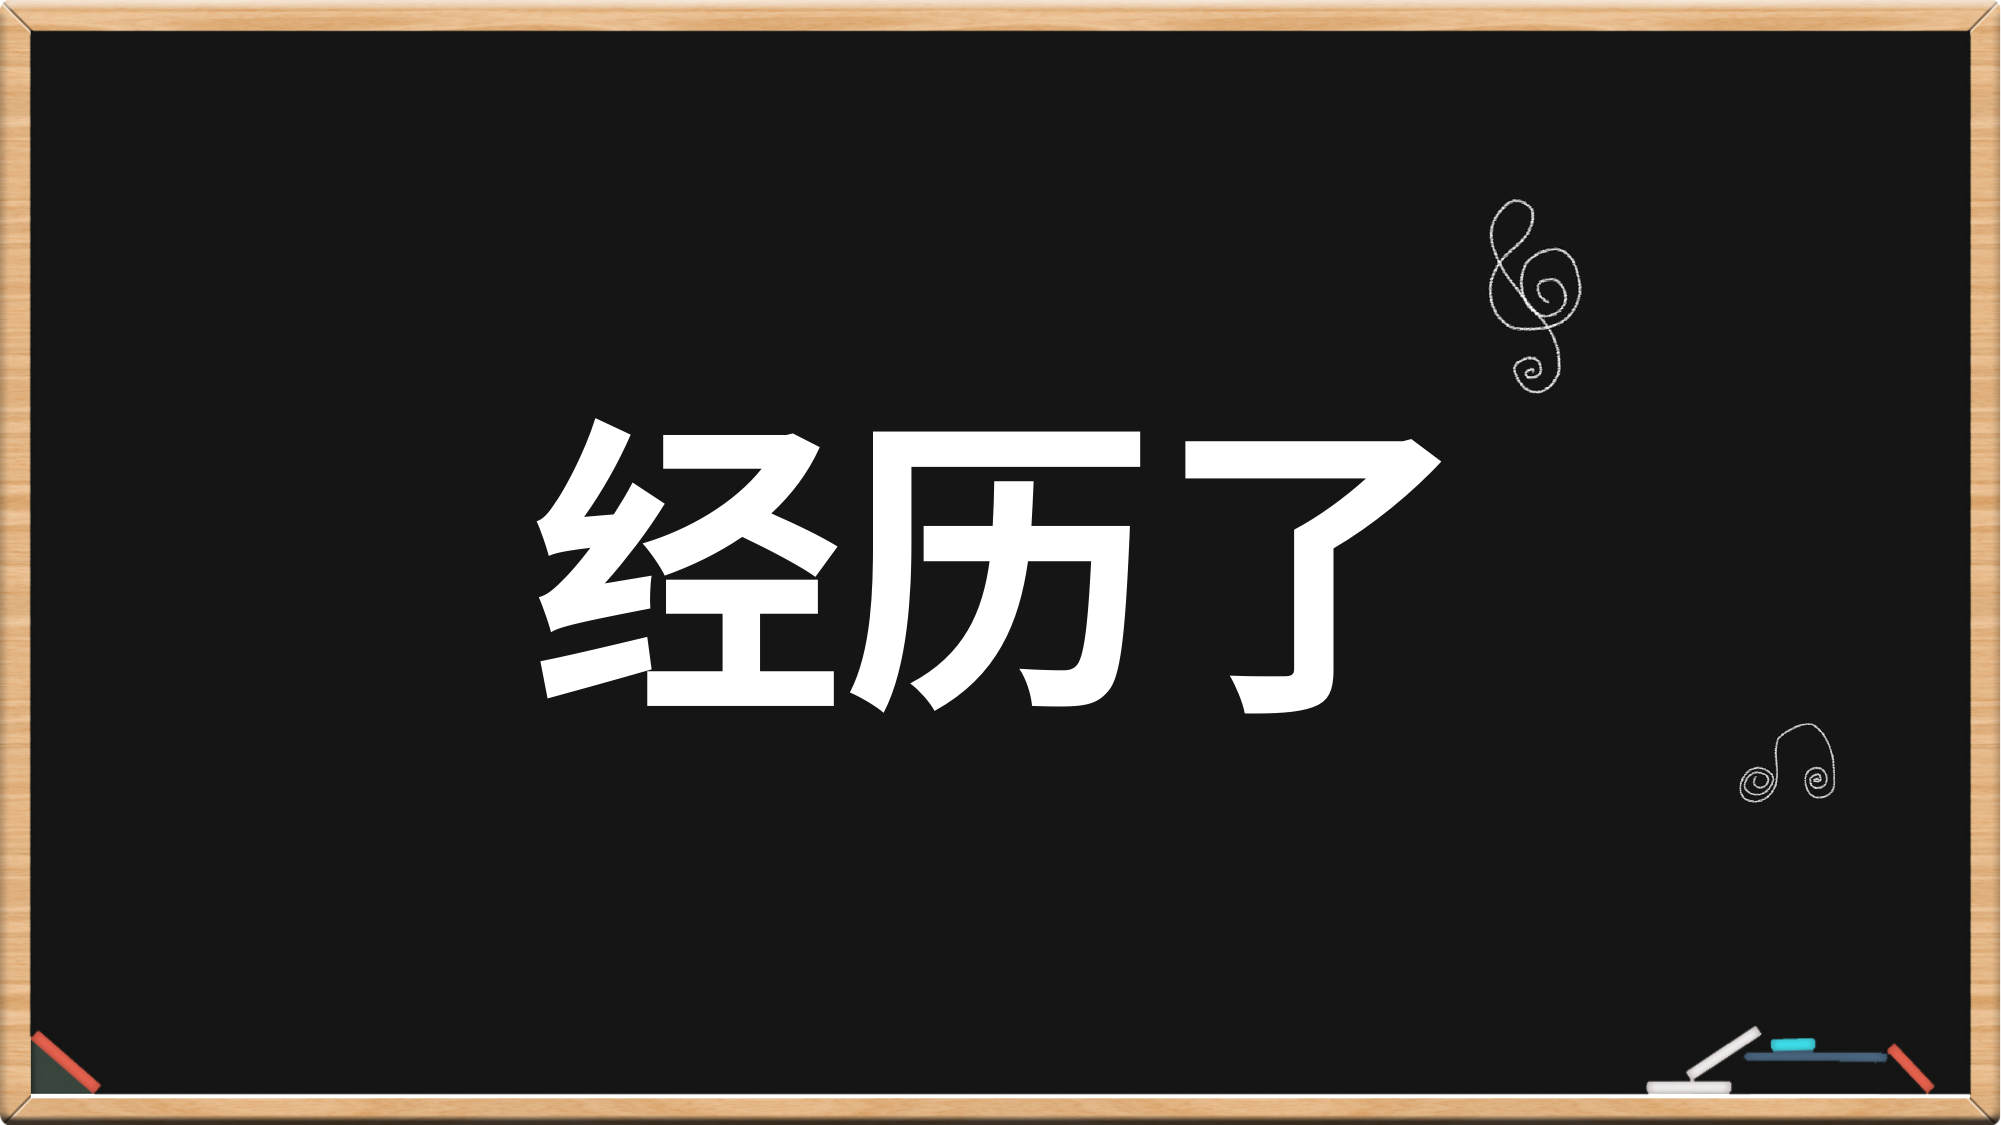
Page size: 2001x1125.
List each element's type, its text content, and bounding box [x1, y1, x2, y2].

picture [0, 0, 2001, 1125]
text_box 经历了 [0, 365, 2000, 756]
